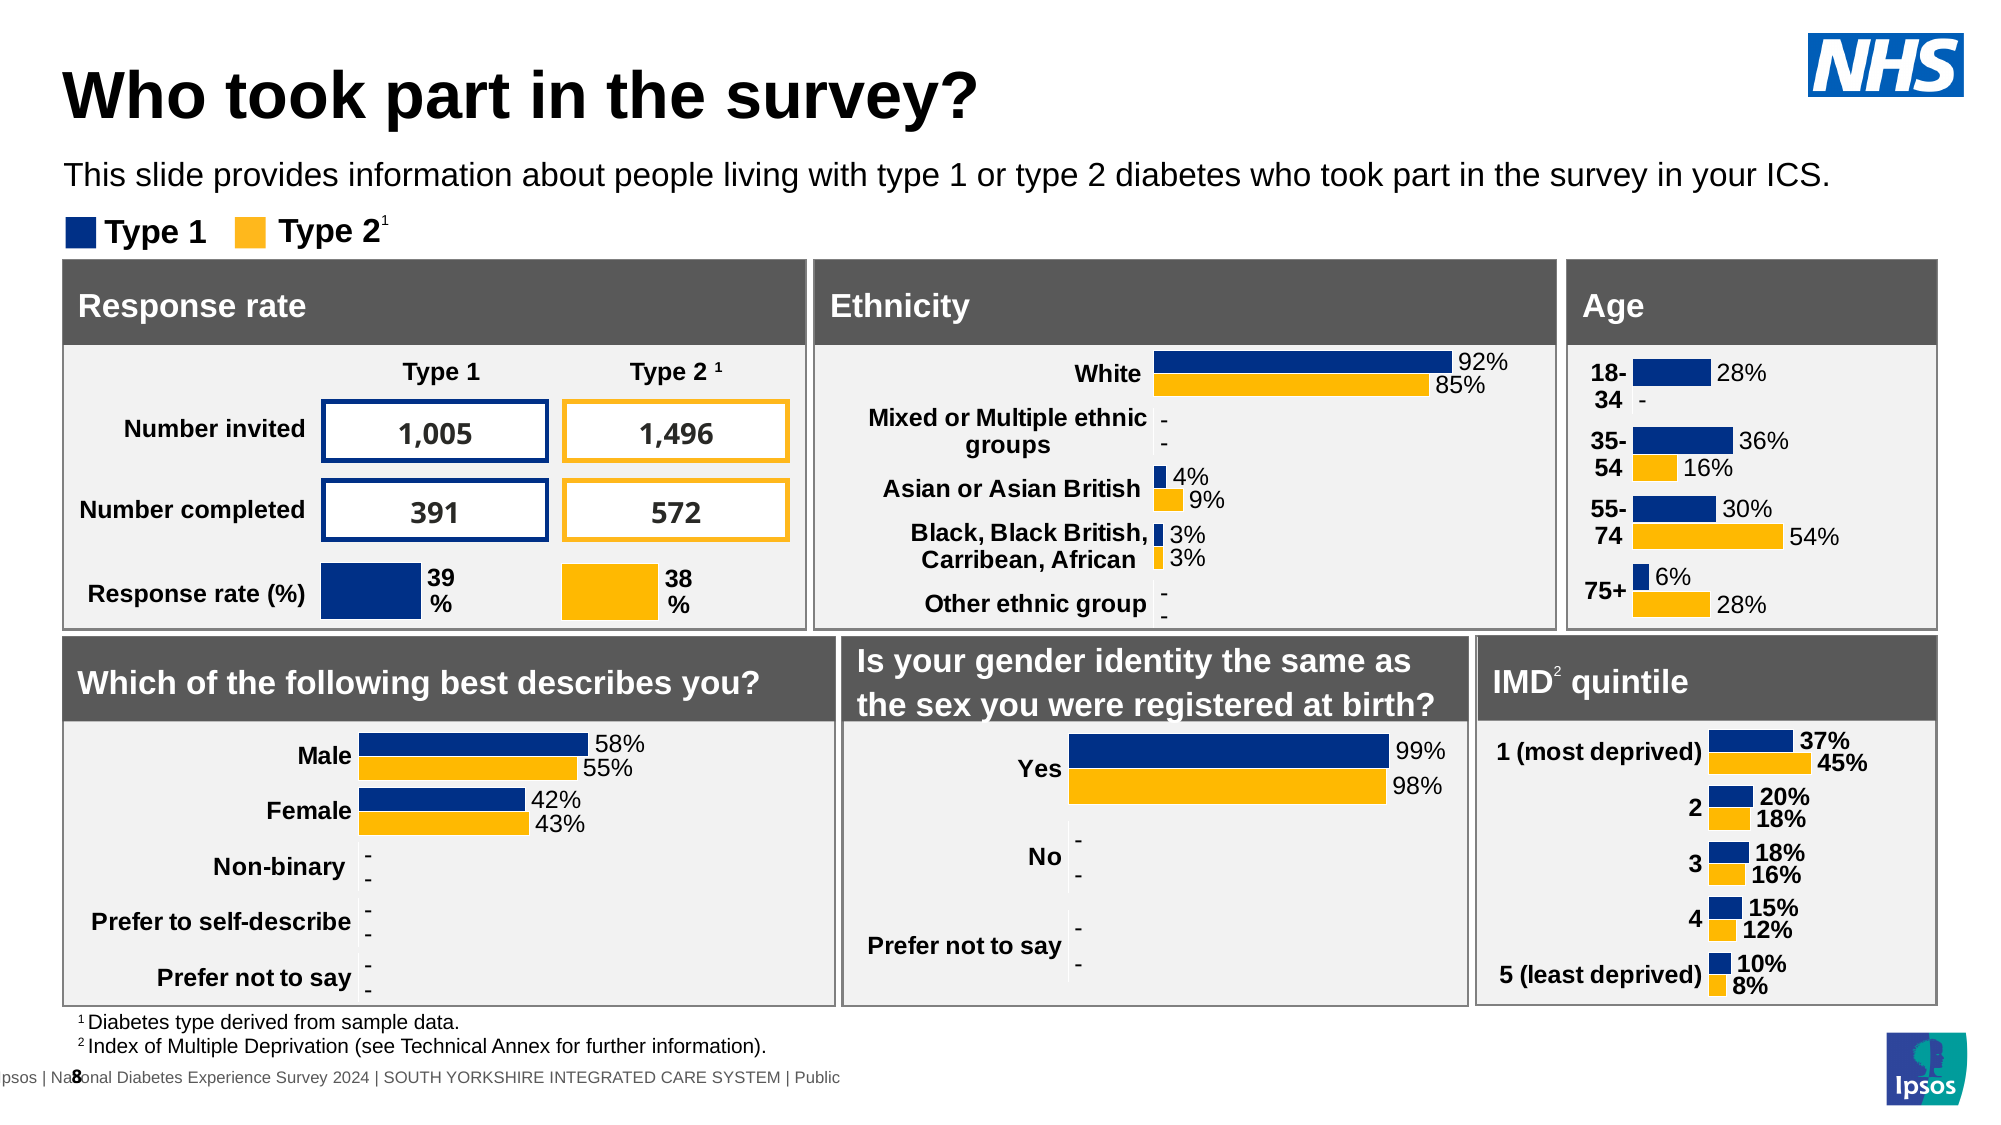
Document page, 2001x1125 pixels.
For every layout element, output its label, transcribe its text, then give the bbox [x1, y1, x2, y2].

text_box Type 2 1 [612, 355, 740, 386]
text_box Which of the following best describes you? [61, 636, 836, 722]
text_box Is your gender identity the same as the sex you were registered at birth? [841, 636, 1469, 722]
text_box [841, 722, 1469, 1004]
chart [1570, 352, 1989, 626]
table_header Number invited [60, 388, 321, 468]
chart [68, 728, 836, 1006]
picture [1807, 33, 1964, 97]
text_box [1566, 346, 1938, 631]
chart [840, 724, 1466, 1009]
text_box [65, 209, 415, 251]
text_box Type 1 [378, 355, 506, 386]
list This slide provides information about people living with type 1 or type 2 diabetes who took part in the survey in your ICS. [63, 153, 1973, 194]
text_box IMD2 quintile [1477, 635, 1938, 722]
text_box [62, 722, 836, 1007]
text_box Age [1566, 259, 1938, 346]
table_cell Number completed [60, 468, 321, 552]
text_box [62, 259, 807, 549]
text_box Ethnicity [814, 259, 1557, 344]
text_box Response rate [62, 259, 806, 346]
chart [309, 344, 1557, 638]
text_box 572 [564, 480, 789, 541]
title Who took part in the survey? [62, 60, 1596, 188]
picture [1886, 1032, 1968, 1106]
table_header 1 Diabetes type derived from sample data. 2 Index of Multiple Deprivation (see Technical Annex for further information). [63, 1004, 1850, 1094]
chart [1475, 724, 2000, 1003]
text_box 1,496 [564, 400, 789, 461]
text_box 1,005 [323, 400, 548, 461]
text_box 391 [323, 480, 548, 541]
table_cell Response rate (%) [60, 552, 309, 636]
